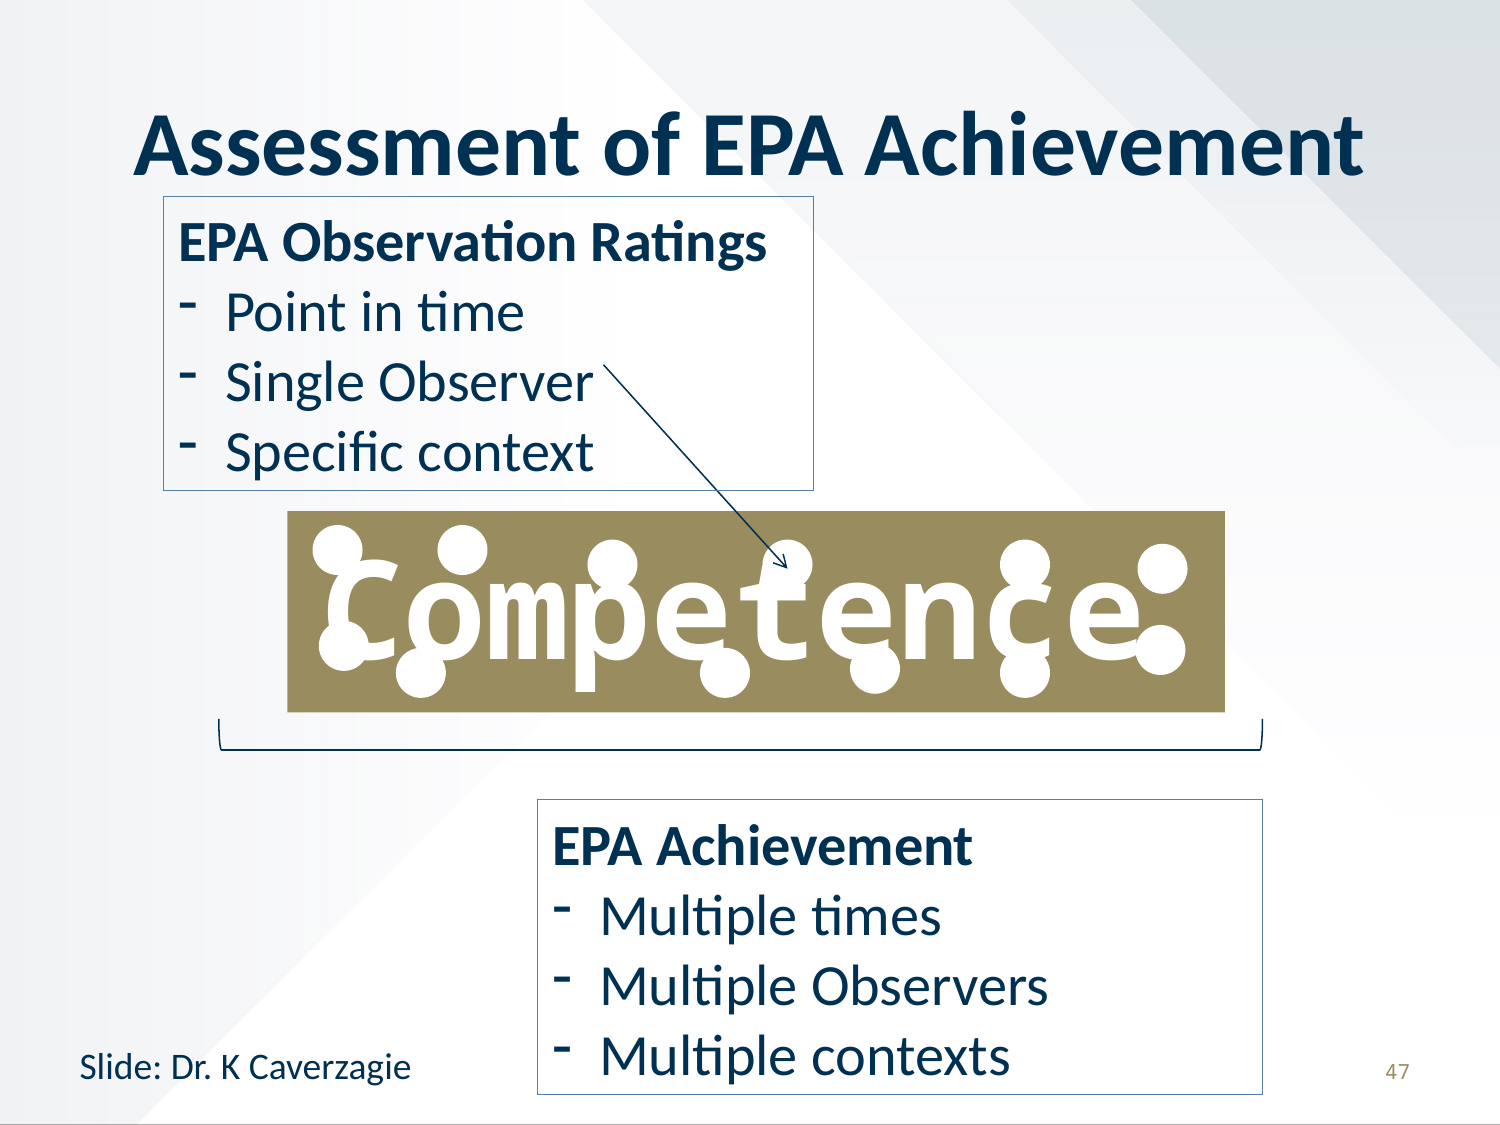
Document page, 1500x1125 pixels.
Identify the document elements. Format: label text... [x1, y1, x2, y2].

text_box [318, 620, 369, 671]
text_box [699, 647, 751, 698]
text_box [765, 540, 813, 590]
text_box [437, 525, 488, 576]
text_box [218, 718, 1263, 751]
slide_number 47 [1074, 1042, 1425, 1103]
text_box [287, 695, 1225, 713]
text_box [395, 647, 446, 698]
text_box EPA Achievement Multiple times Multiple Observers Multiple contexts [537, 799, 1263, 1095]
text_box [1137, 543, 1188, 594]
text_box EPA Observation Ratings Point in time Single Observer Specific context [163, 196, 814, 491]
text_box [999, 539, 1051, 590]
title Assessment of EPA Achievement [75, 45, 1425, 233]
text_box [999, 647, 1051, 698]
text_box Competence [242, 514, 1225, 695]
text_box [849, 643, 901, 694]
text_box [603, 364, 788, 569]
picture [0, 0, 1500, 1125]
text_box [1135, 624, 1186, 675]
text_box Slide: Dr. K Caverzagie [64, 1034, 446, 1095]
text_box [587, 544, 635, 590]
